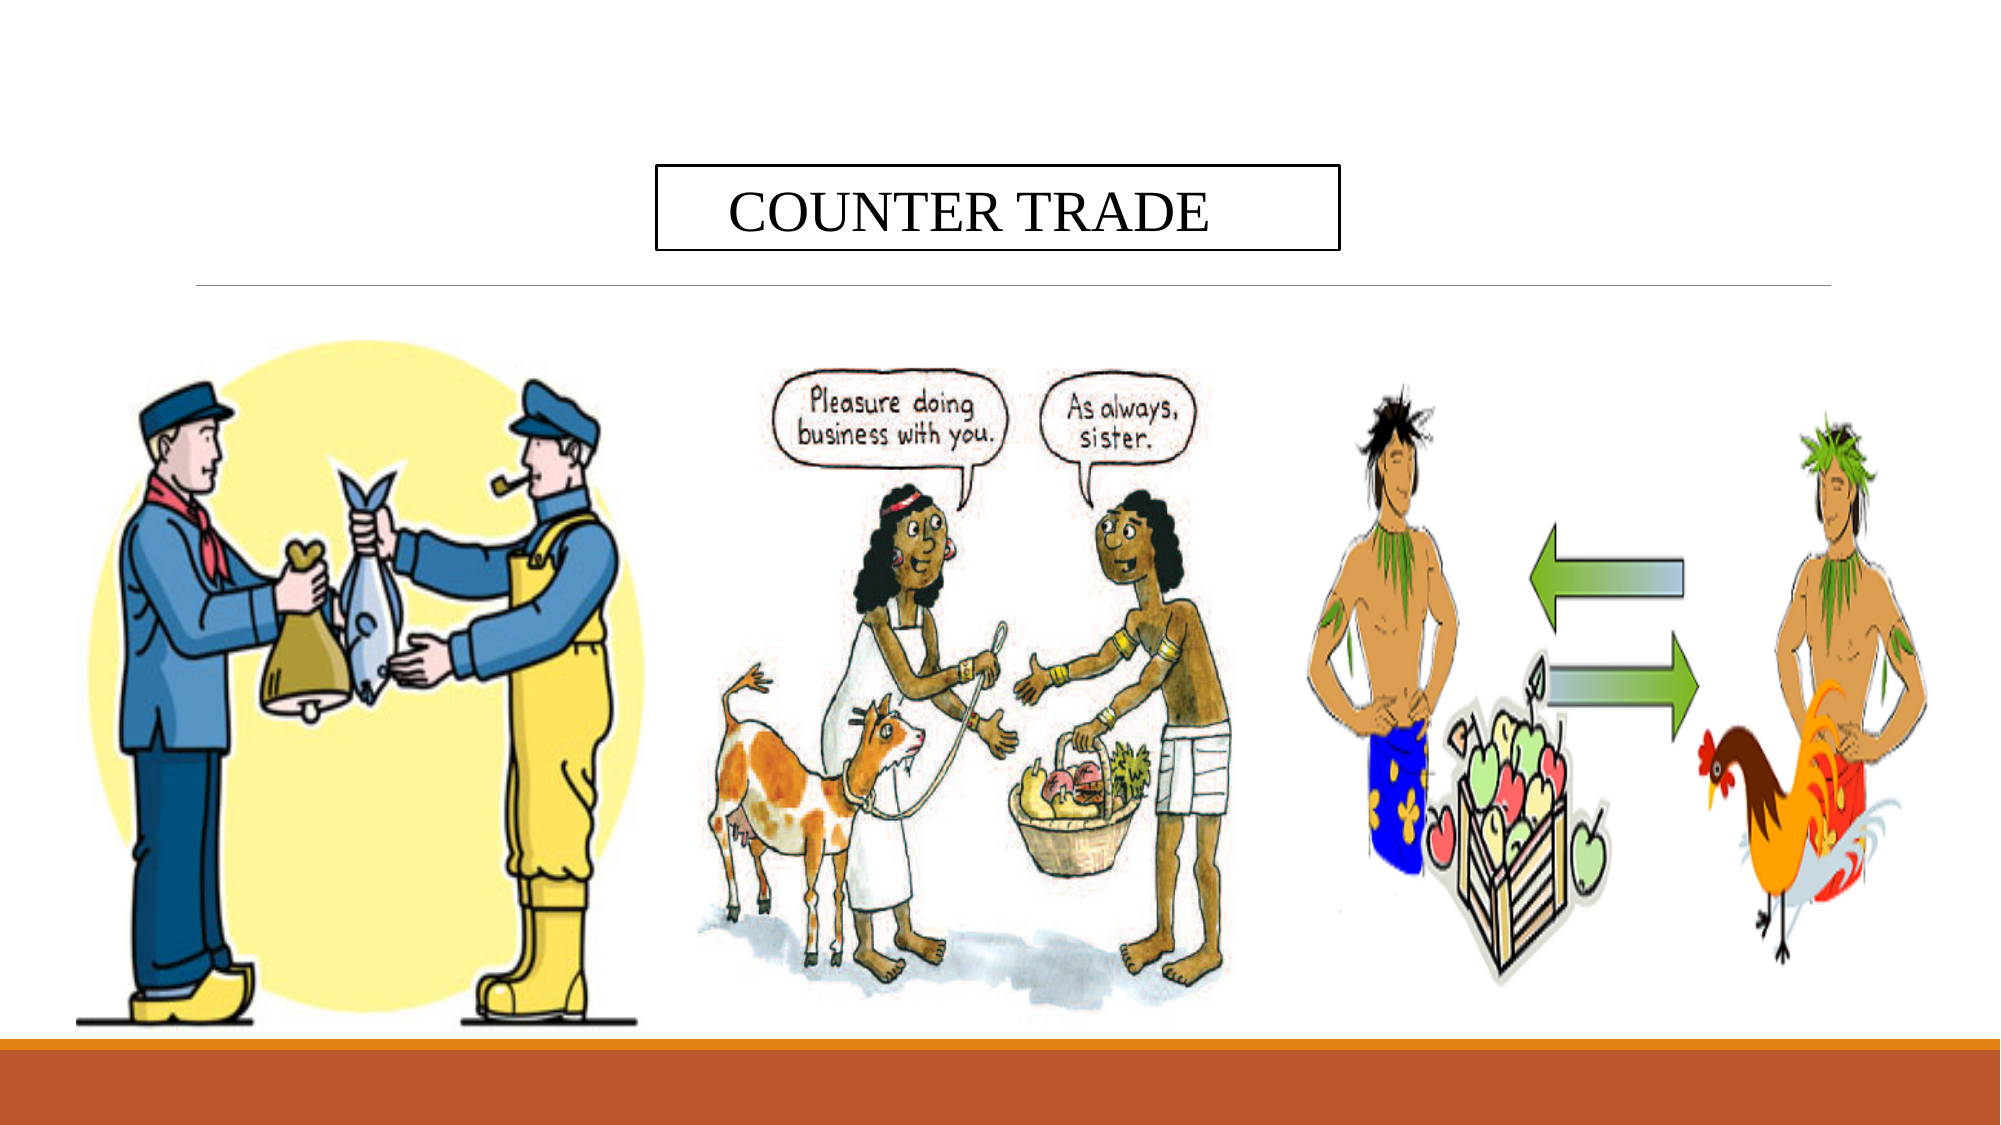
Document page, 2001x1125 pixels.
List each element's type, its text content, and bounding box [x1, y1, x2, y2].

picture [696, 343, 1250, 1032]
picture [1303, 373, 1934, 998]
picture [75, 339, 645, 1032]
text_box COUNTER TRADE [655, 164, 1341, 251]
